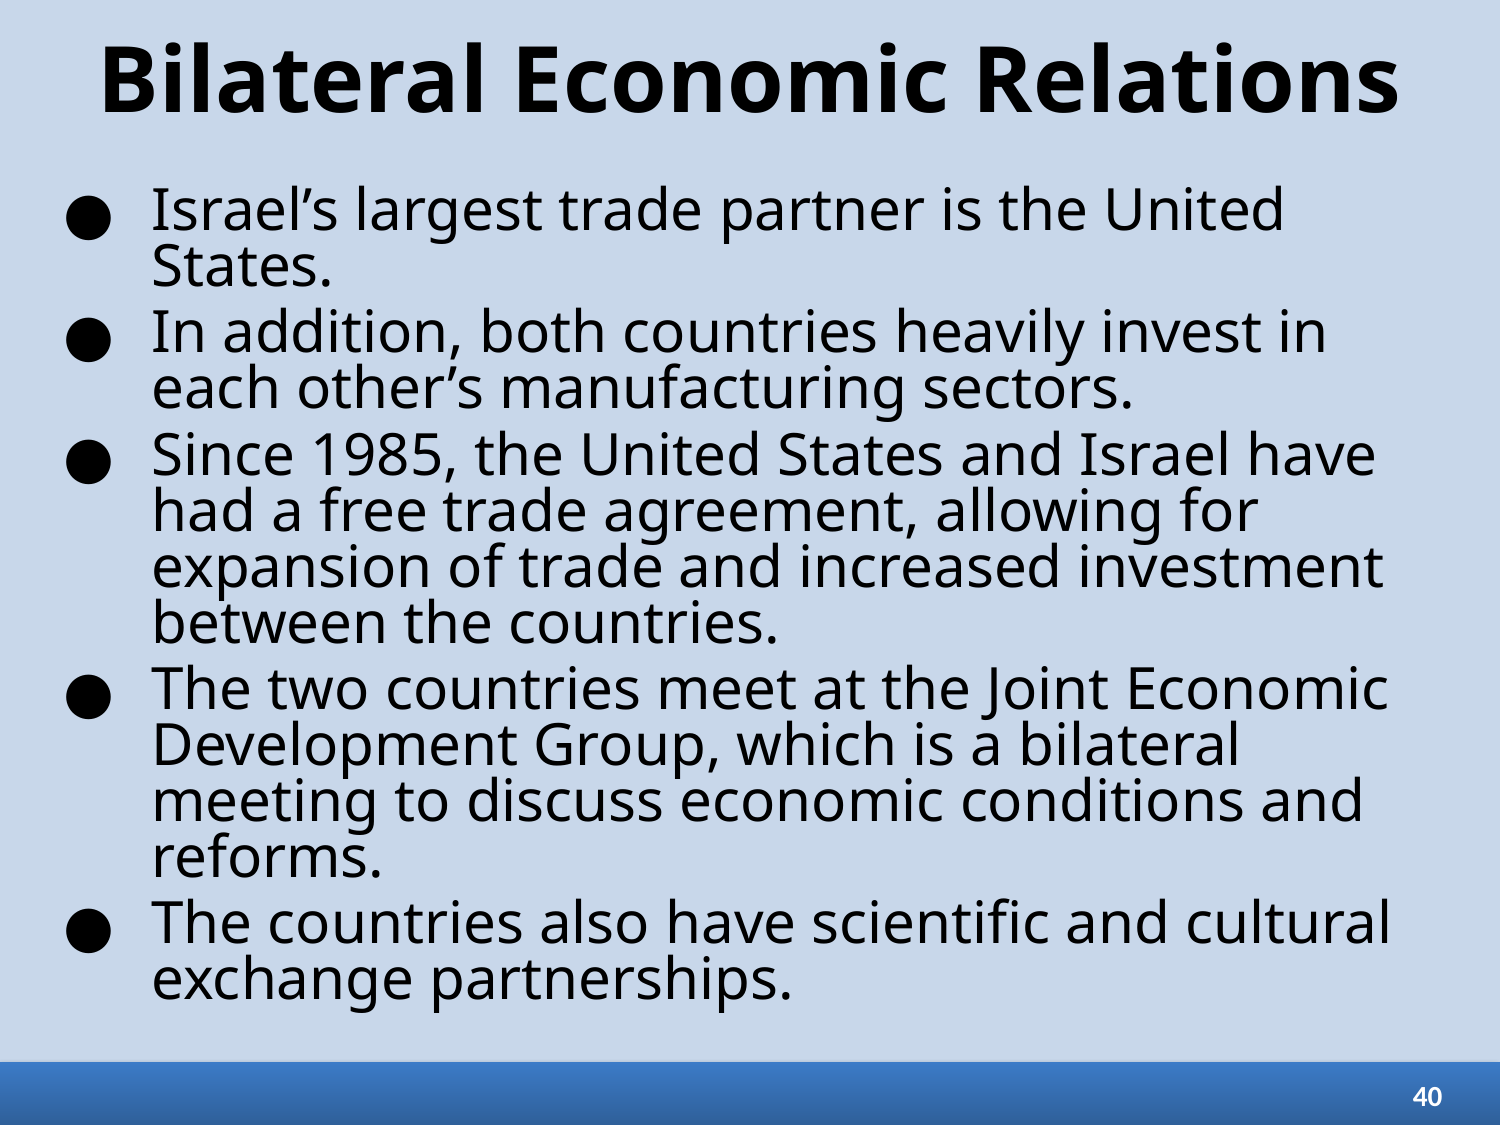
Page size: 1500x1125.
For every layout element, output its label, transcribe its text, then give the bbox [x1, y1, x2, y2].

list Israel’s largest trade partner is the United States. In addition, both countries heavily invest in each other’s manufacturing sectors. Since 1985, the United States and Israel have had a free trade agreement, allowing for expansion of trade and increased investment between the countries. The two countries meet at the Joint Economic Development Group, which is a bilateral meeting to discuss economic conditions and reforms. The countries also have scientific and cultural exchange partnerships. [55, 178, 1446, 1056]
title Bilateral Economic Relations [0, 0, 1500, 152]
slide_number 40 [1398, 1070, 1450, 1120]
